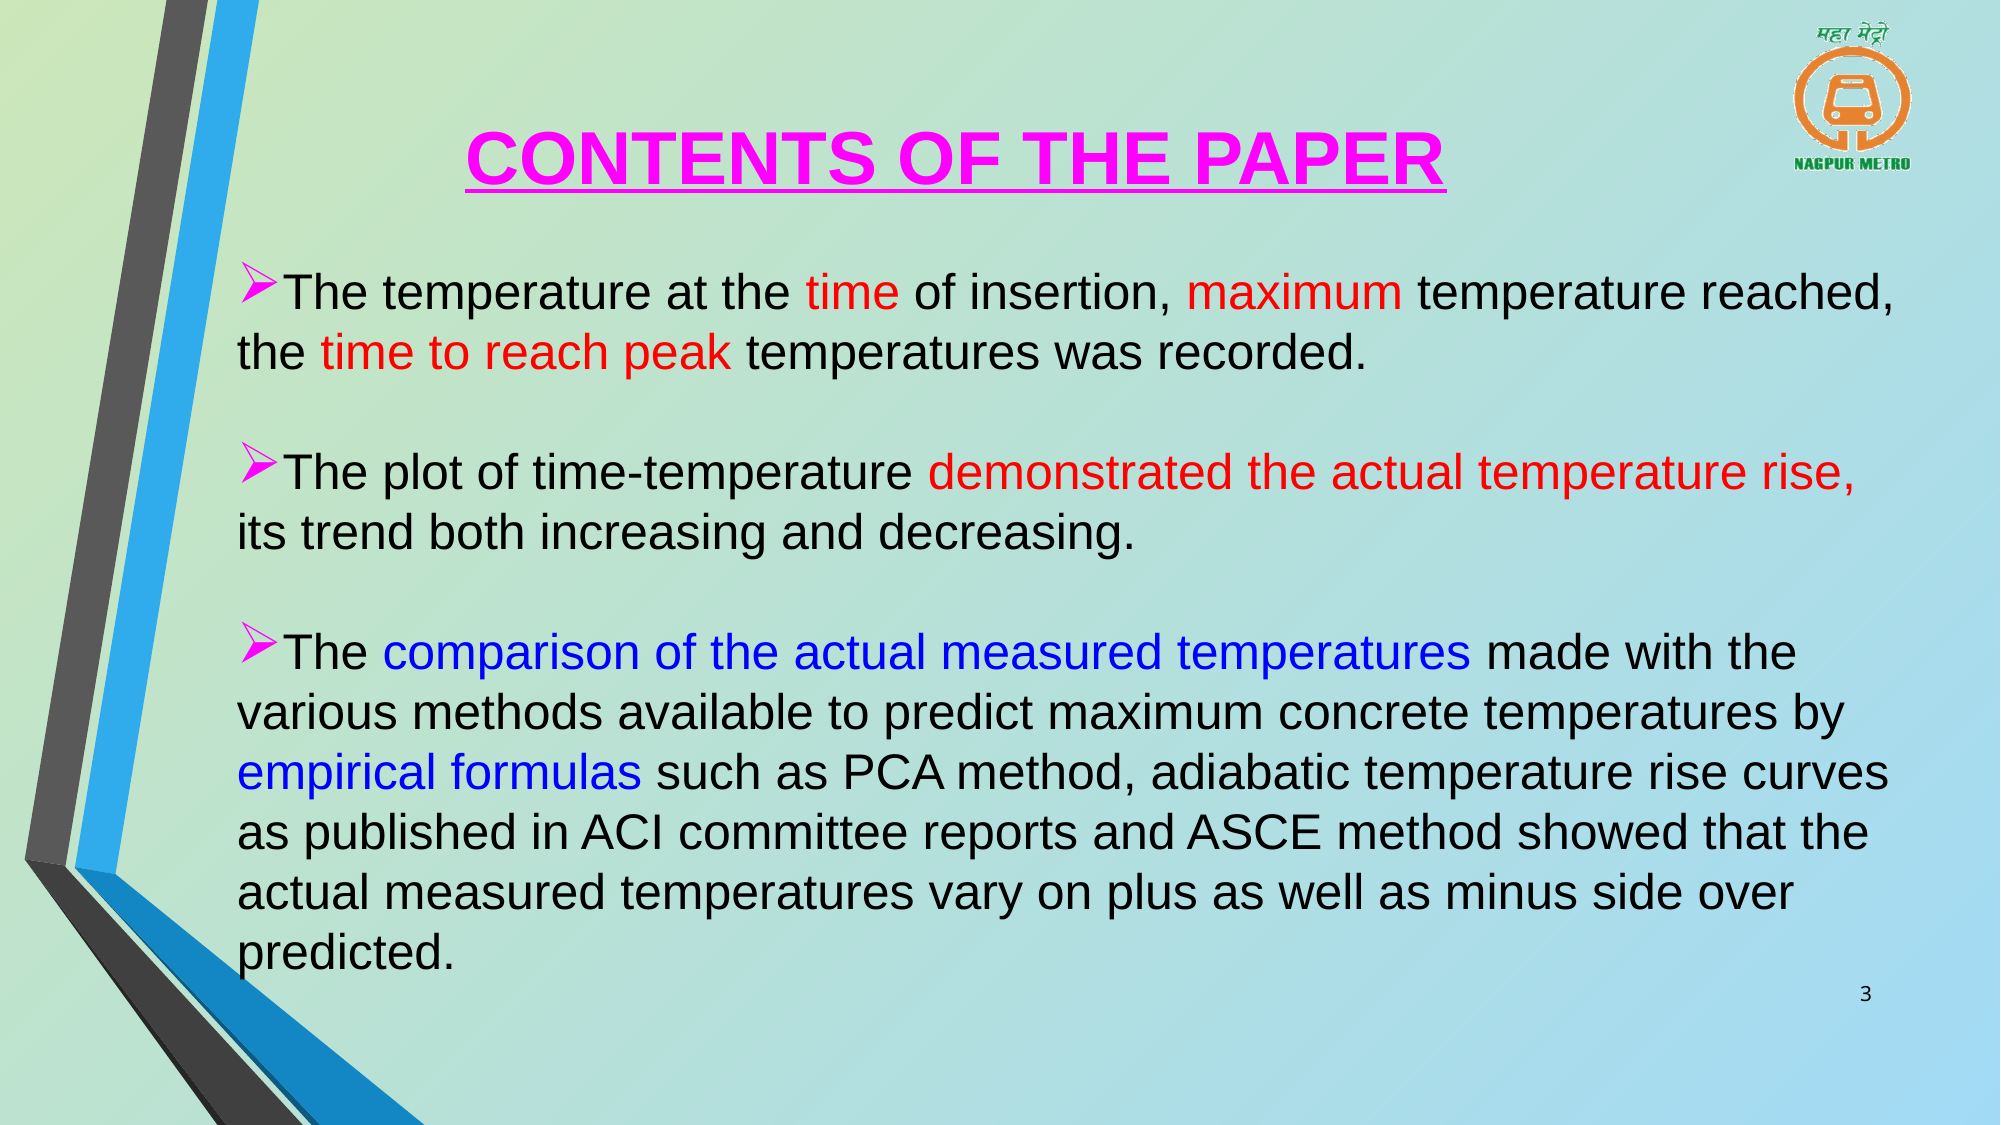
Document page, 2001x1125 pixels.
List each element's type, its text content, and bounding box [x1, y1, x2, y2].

slide_number 3 [1796, 965, 1887, 1025]
text_box CONTENTS OF THE PAPER The temperature at the time of insertion, maximum temperature reached, the time to reach peak temperatures was recorded. The plot of time-temperature demonstrated the actual temperature rise, its trend both increasing and decreasing. The comparison of the actual measured temperatures made with the various methods available to predict maximum concrete temperatures by empirical formulas such as PCA method, adiabatic temperature rise curves as published in ACI committee reports and ASCE method showed that the actual measured temperatures vary on plus as well as minus side over predicted. [222, 32, 1921, 1125]
picture [1780, 0, 1935, 175]
